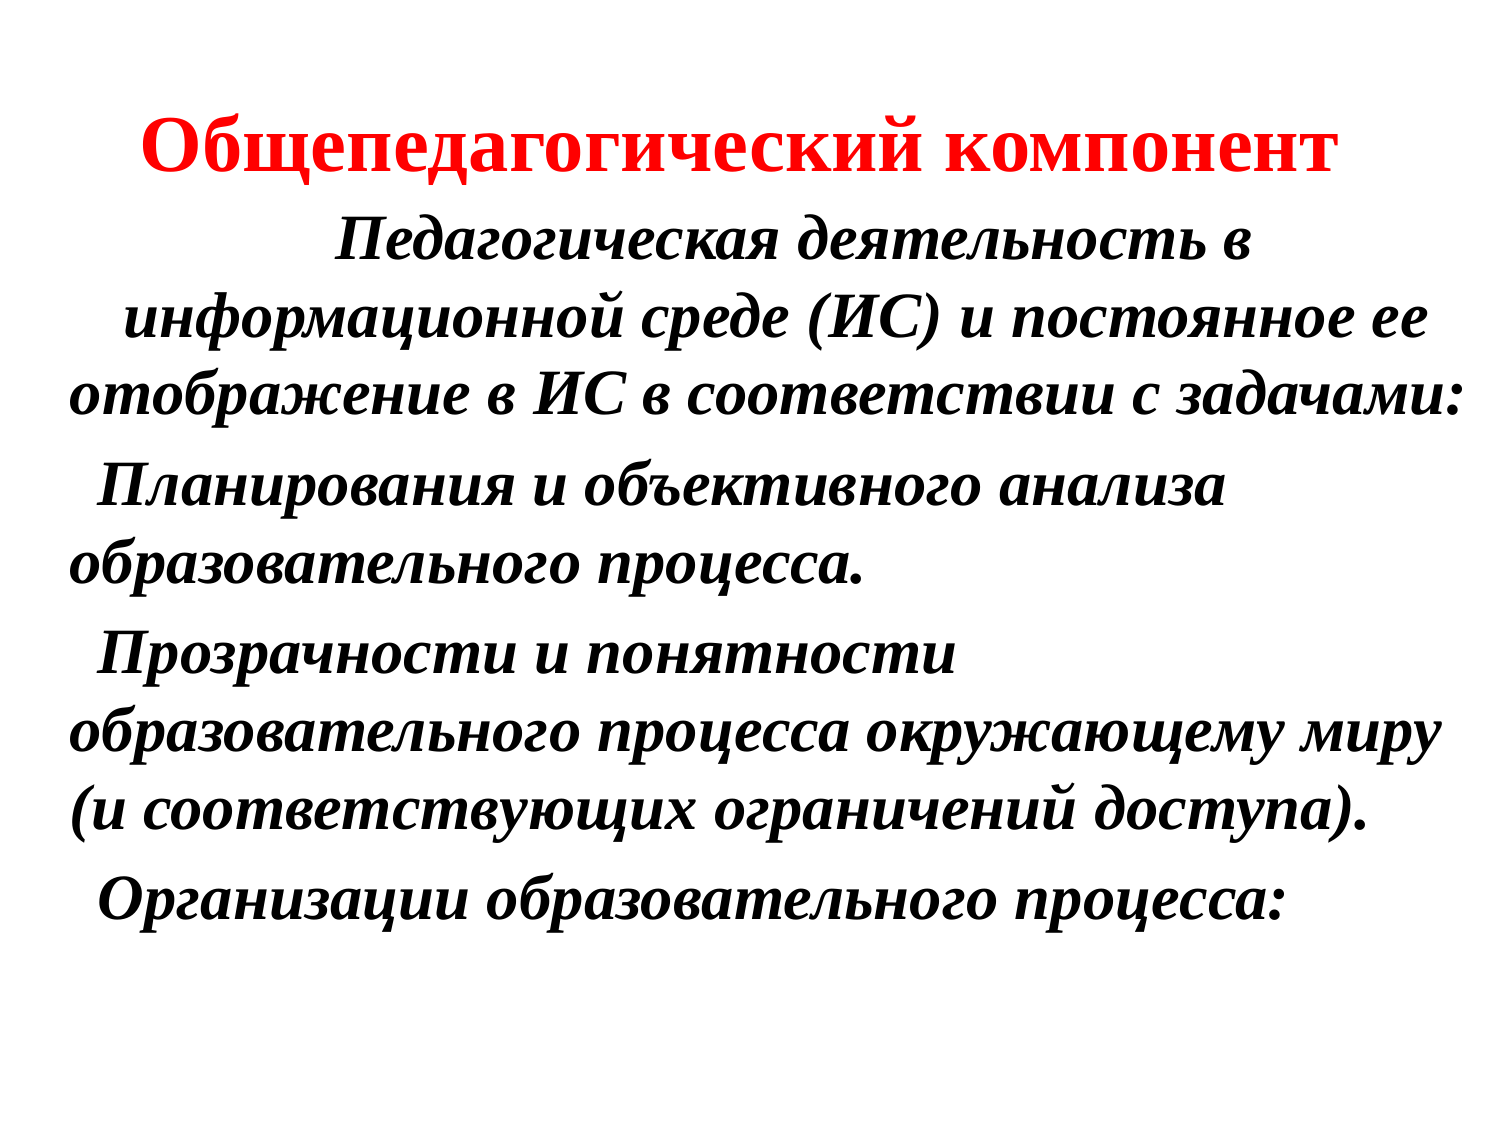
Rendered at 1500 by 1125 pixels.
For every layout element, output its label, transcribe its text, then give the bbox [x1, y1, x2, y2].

list Педагогическая деятельность в информационной среде (ИС) и постоянное ее отображение в ИС в соответствии с задачами:  Планирования и объективного анализа образовательного процесса.  Прозрачности и понятности образовательного процесса окружающему миру (и соответствующих ограничений доступа).  Организации образовательного процесса: [0, 187, 1500, 1005]
title Общепедагогический компонент [75, 45, 1425, 187]
